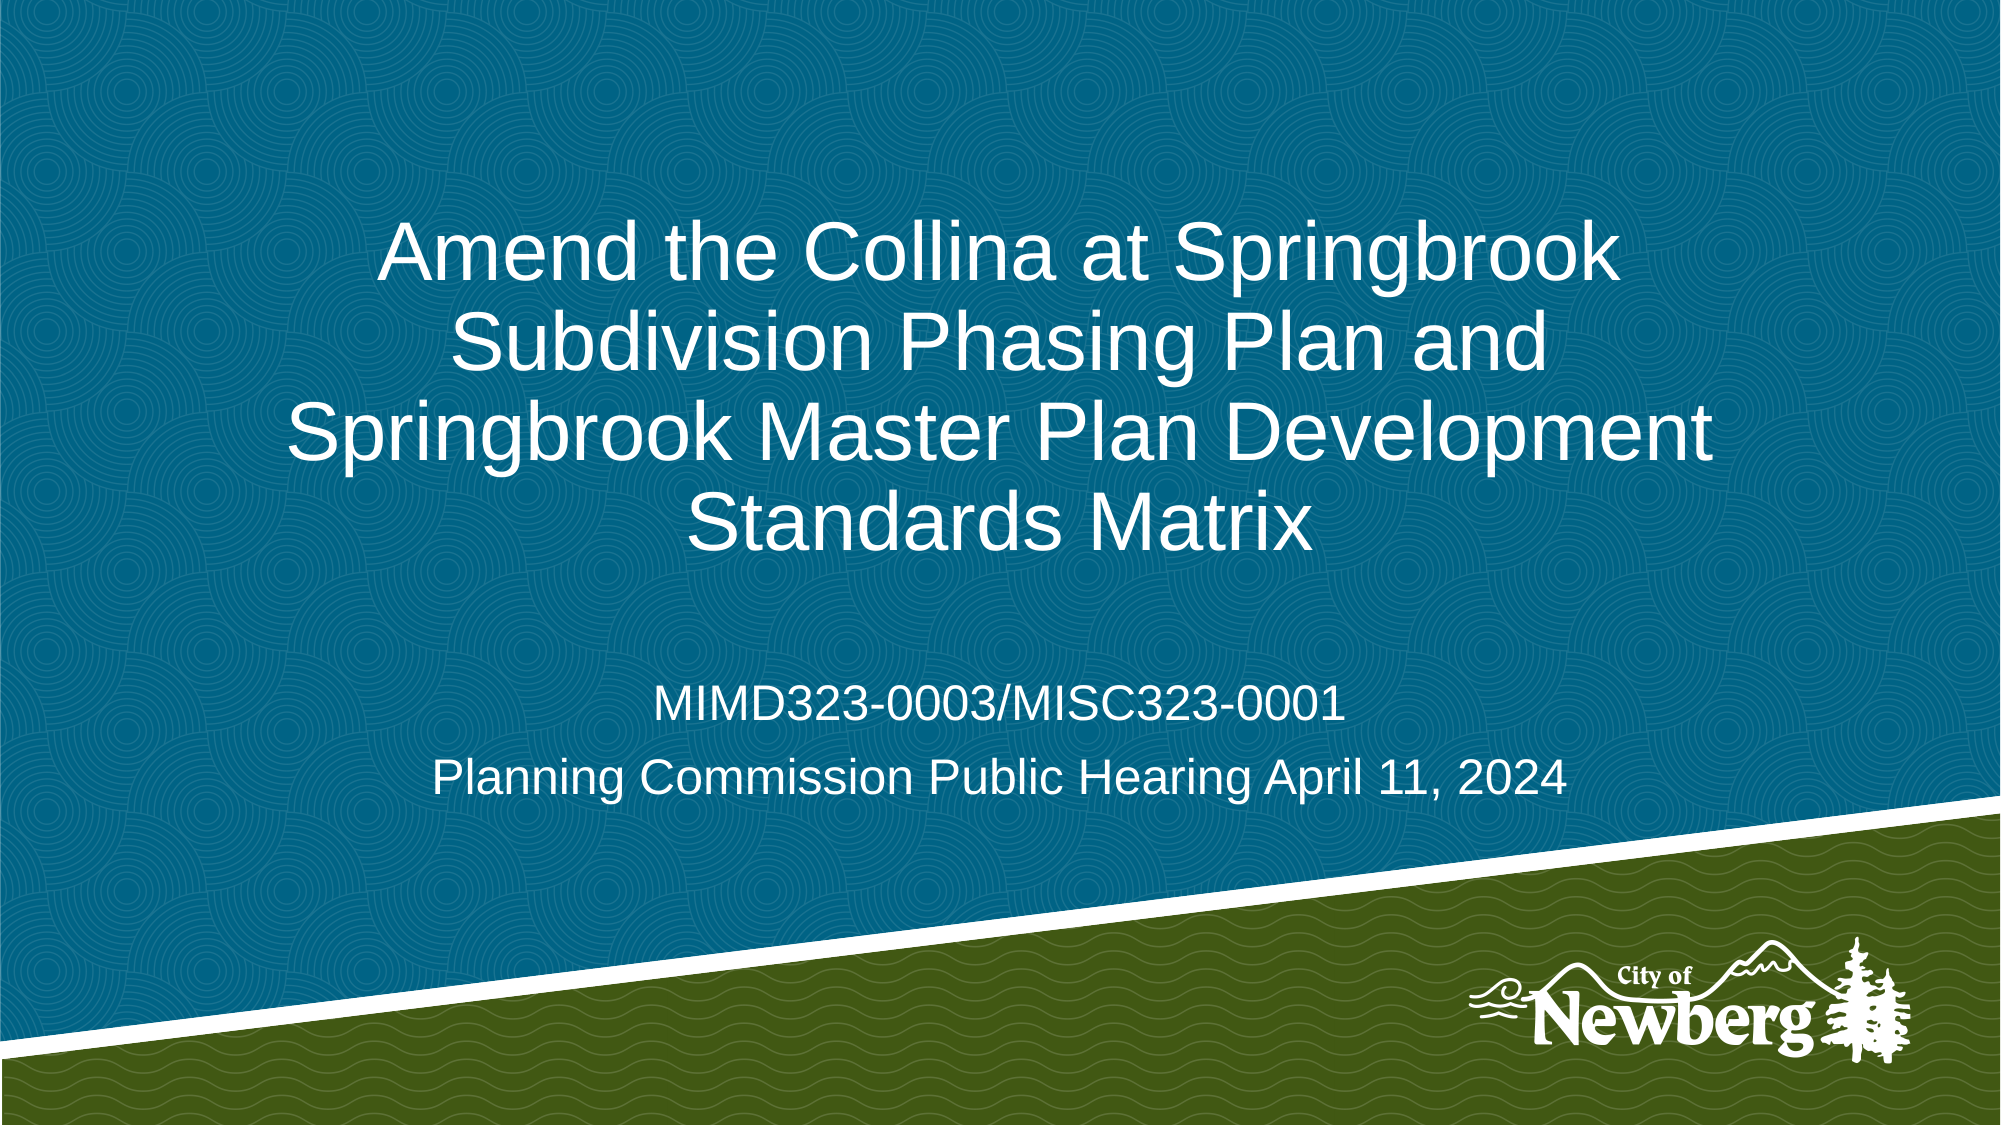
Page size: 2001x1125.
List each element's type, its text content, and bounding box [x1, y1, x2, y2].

subtitle MIMD323-0003/MISC323-0001 Planning Commission Public Hearing April 11, 2024 [249, 669, 1750, 941]
picture [0, 795, 2001, 1125]
title Amend the Collina at Springbrook Subdivision Phasing Plan and Springbrook Master Plan Development Standards Matrix [249, 184, 1750, 576]
